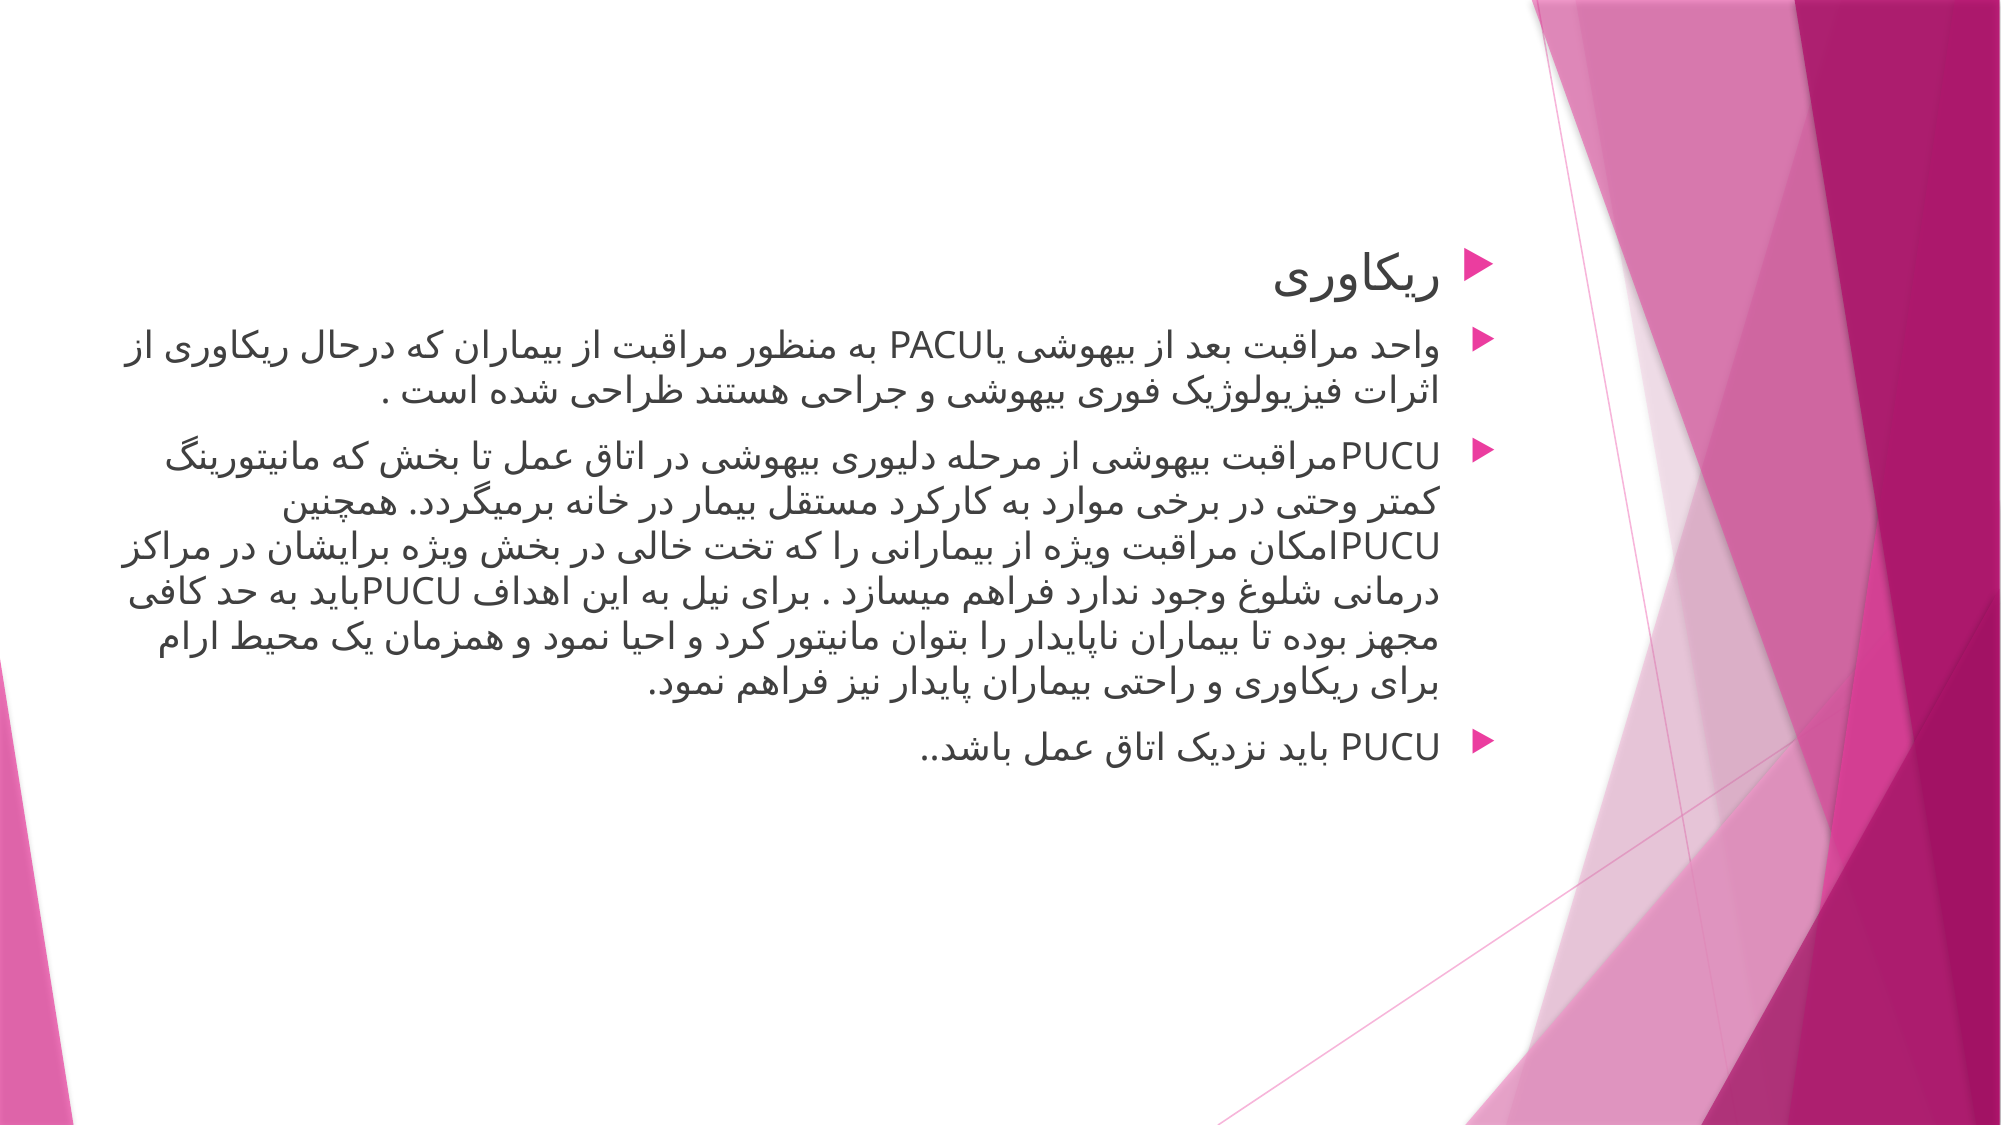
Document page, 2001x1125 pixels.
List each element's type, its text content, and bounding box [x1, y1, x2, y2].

list ریکاوری واحد مراقبت بعد از بیهوشی یاPACU به منظور مراقبت از بیماران که درحال ریکاوری از اثرات فیزیولوژیک فوری بیهوشی و جراحی هستند ظراحی شده است . PUCUمراقبت بیهوشی از مرحله دلیوری بیهوشی در اتاق عمل تا بخش که مانیتورینگ کمتر وحتی در برخی موارد به کارکرد مستقل بیمار در خانه برمیگردد. همچنین PUCUامکان مراقبت ویژه از بیمارانی را که تخت خالی در بخش ویژه برایشان در مراکز درمانی شلوغ وجود ندارد فراهم میسازد . برای نیل به این اهداف PUCUباید به حد کافی مجهز بوده تا بیماران ناپایدار را بتوان مانیتور کرد و احیا نمود و همزمان یک محیط ارام برای ریکاوری و راحتی بیماران پایدار نیز فراهم نمود. PUCU باید نزدیک اتاق عمل باشد.. [102, 232, 1513, 870]
